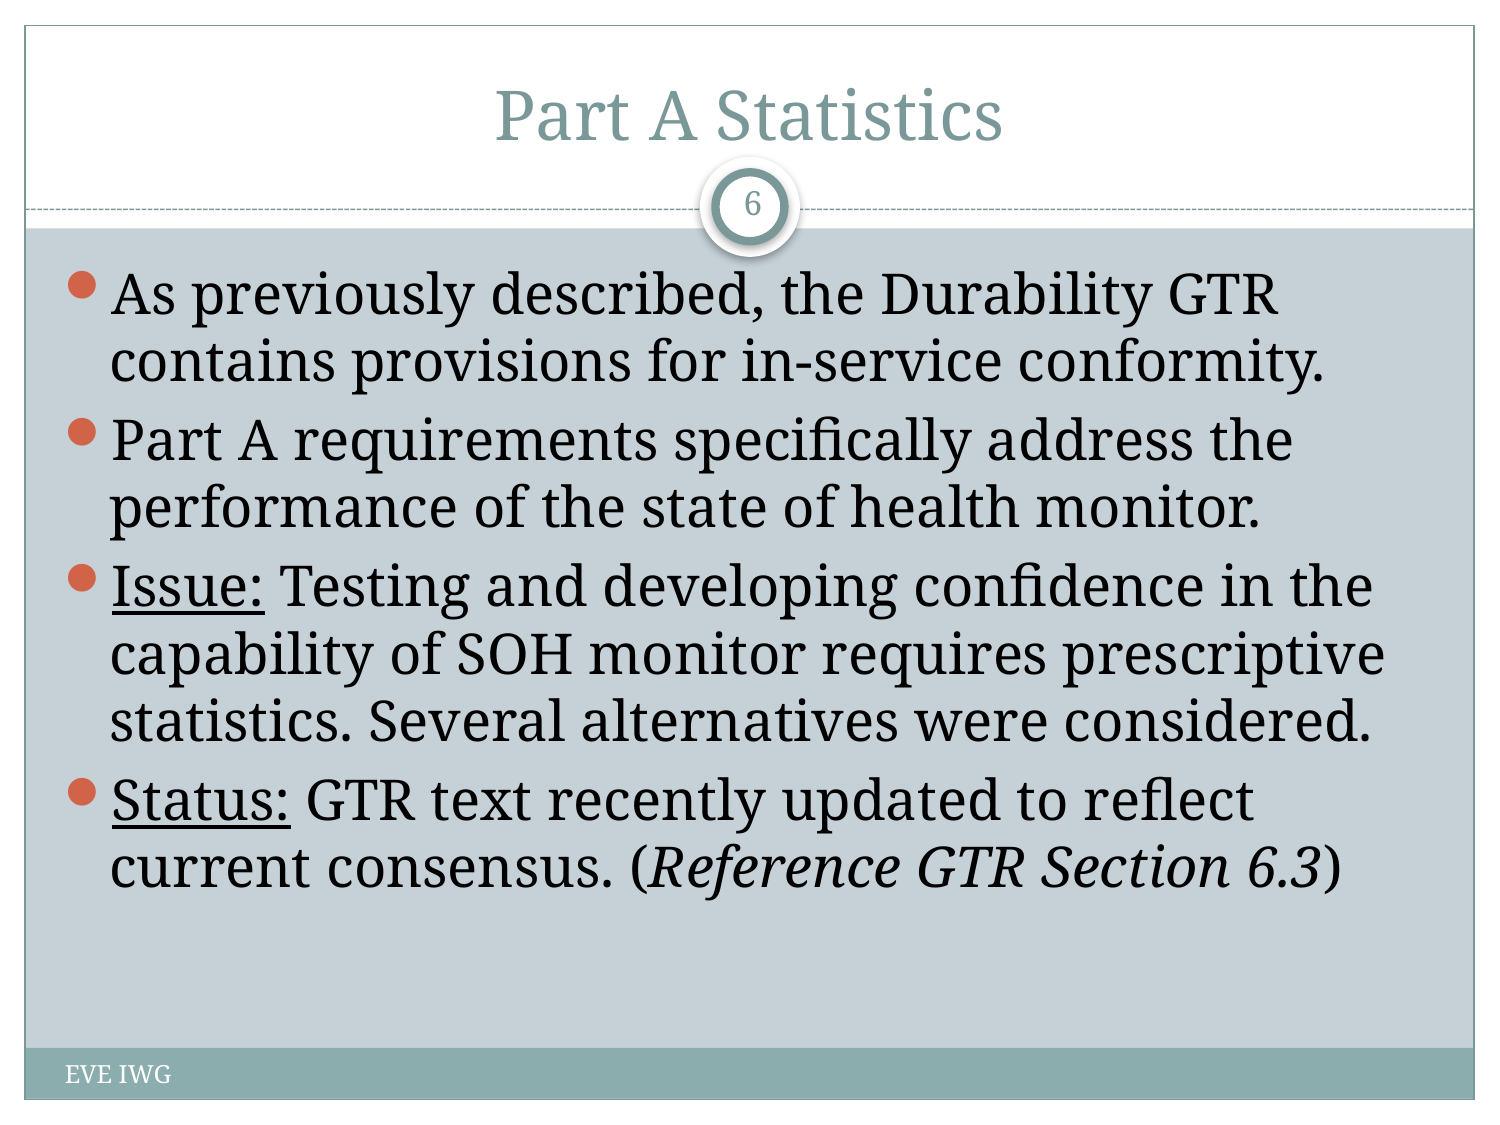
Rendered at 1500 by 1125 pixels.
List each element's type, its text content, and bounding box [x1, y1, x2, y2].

title Part A Statistics [49, 37, 1450, 162]
list As previously described, the Durability GTR contains provisions for in-service conformity. Part A requirements specifically address the performance of the state of health monitor. Issue: Testing and developing confidence in the capability of SOH monitor requires prescriptive statistics. Several alternatives were considered. Status: GTR text recently updated to reflect current consensus. (Reference GTR Section 6.3) [49, 250, 1445, 1001]
footer EVE IWG [50, 1051, 638, 1112]
slide_number 6 [715, 168, 791, 241]
